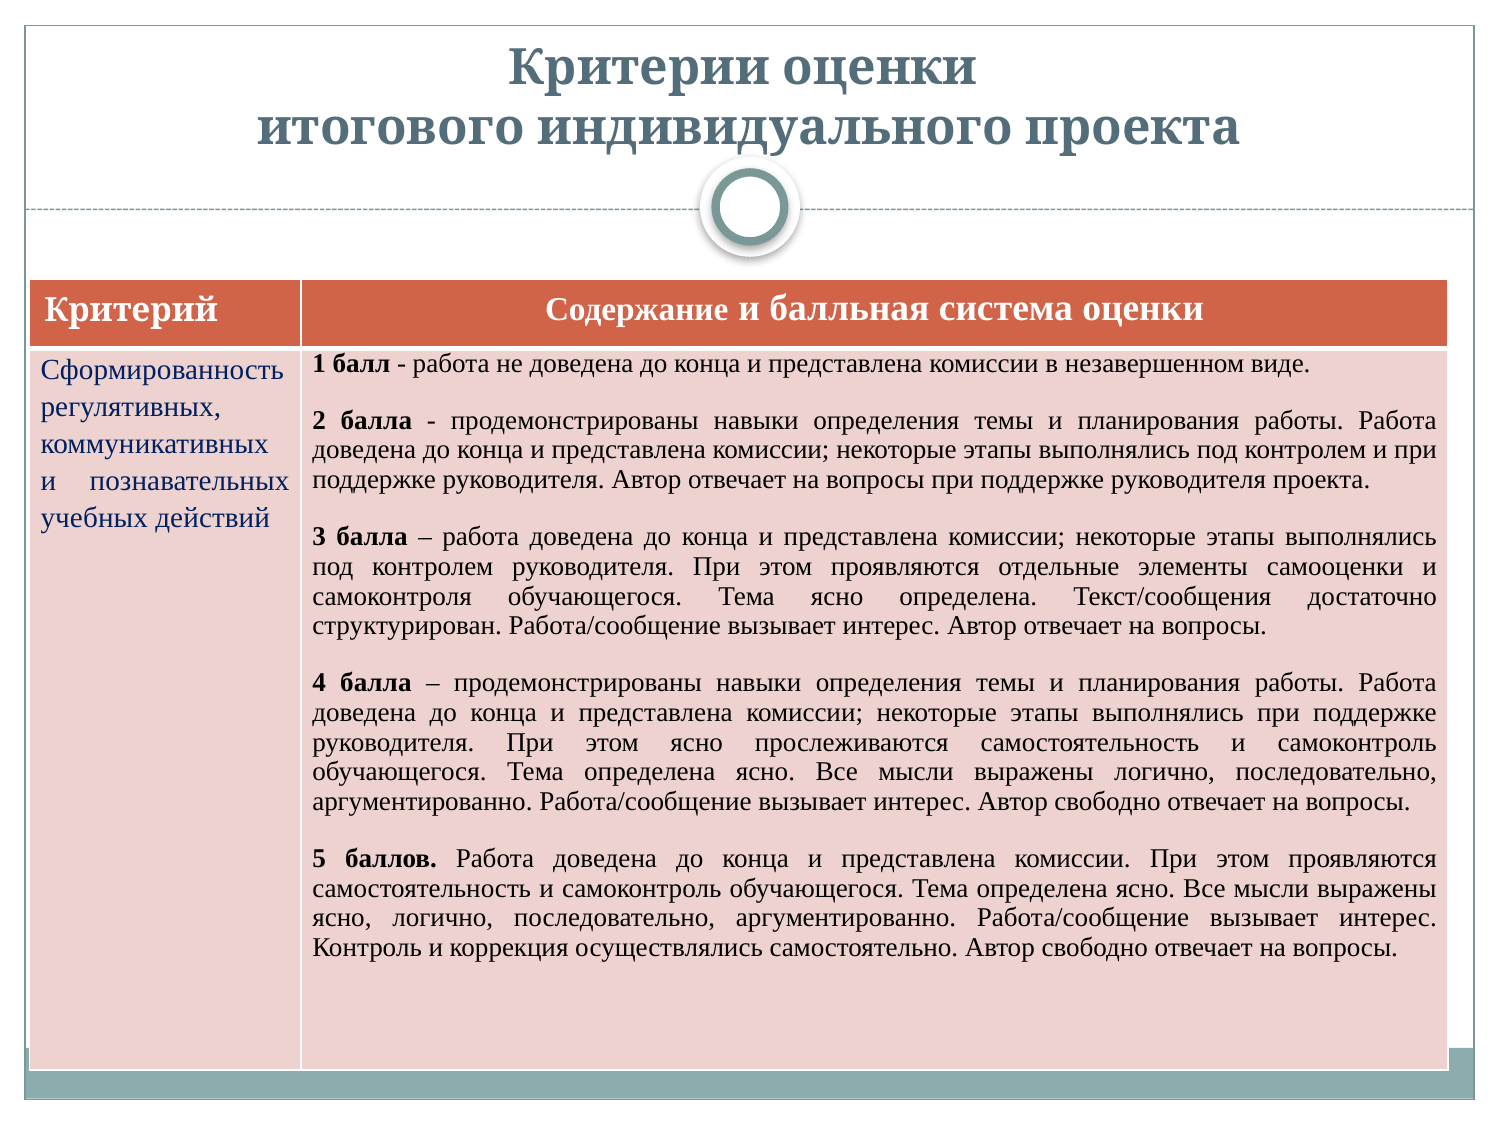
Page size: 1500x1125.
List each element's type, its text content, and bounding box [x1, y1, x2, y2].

table_header Содержание и балльная система оценки [302, 280, 1447, 346]
table_cell 1 балл - работа не доведена до конца и представлена комиссии в незавершенном виде. 2 балла - продемонстрированы навыки определения темы и планирования работы. Работа доведена до конца и представлена комиссии; некоторые этапы выполнялись под контролем и при поддержке руководителя. Автор отвечает на вопросы при поддержке руководителя проекта. 3 балла – работа доведена до конца и представлена комиссии; некоторые этапы выполнялись под контролем руководителя. При этом проявляются отдельные элементы самооценки и самоконтроля обучающегося. Тема ясно определена. Текст/сообщения достаточно структурирован. Работа/сообщение вызывает интерес. Автор отвечает на вопросы. 4 балла – продемонстрированы навыки определения темы и планирования работы. Работа доведена до конца и представлена комиссии; некоторые этапы выполнялись при поддержке руководителя. При этом ясно прослеживаются самостоятельность и самоконтроль обучающегося. Тема определена ясно. Все мысли выражены логично, последовательно, аргументированно. Работа/сообщение вызывает интерес. Автор свободно отвечает на вопросы. 5 баллов. Работа доведена до конца и представлена комиссии. При этом проявляются самостоятельность и самоконтроль обучающегося. Тема определена ясно. Все мысли выражены ясно, логично, последовательно, аргументированно. Работа/сообщение вызывает интерес. Контроль и коррекция осуществлялись самостоятельно. Автор свободно отвечает на вопросы. [302, 351, 1447, 1069]
table_header Критерий [30, 280, 300, 346]
table_cell Сформированность регулятивных, коммуникативных и познавательных учебных действий [30, 351, 300, 1069]
title Критерии оценки итогового индивидуального проекта [49, 37, 1450, 163]
